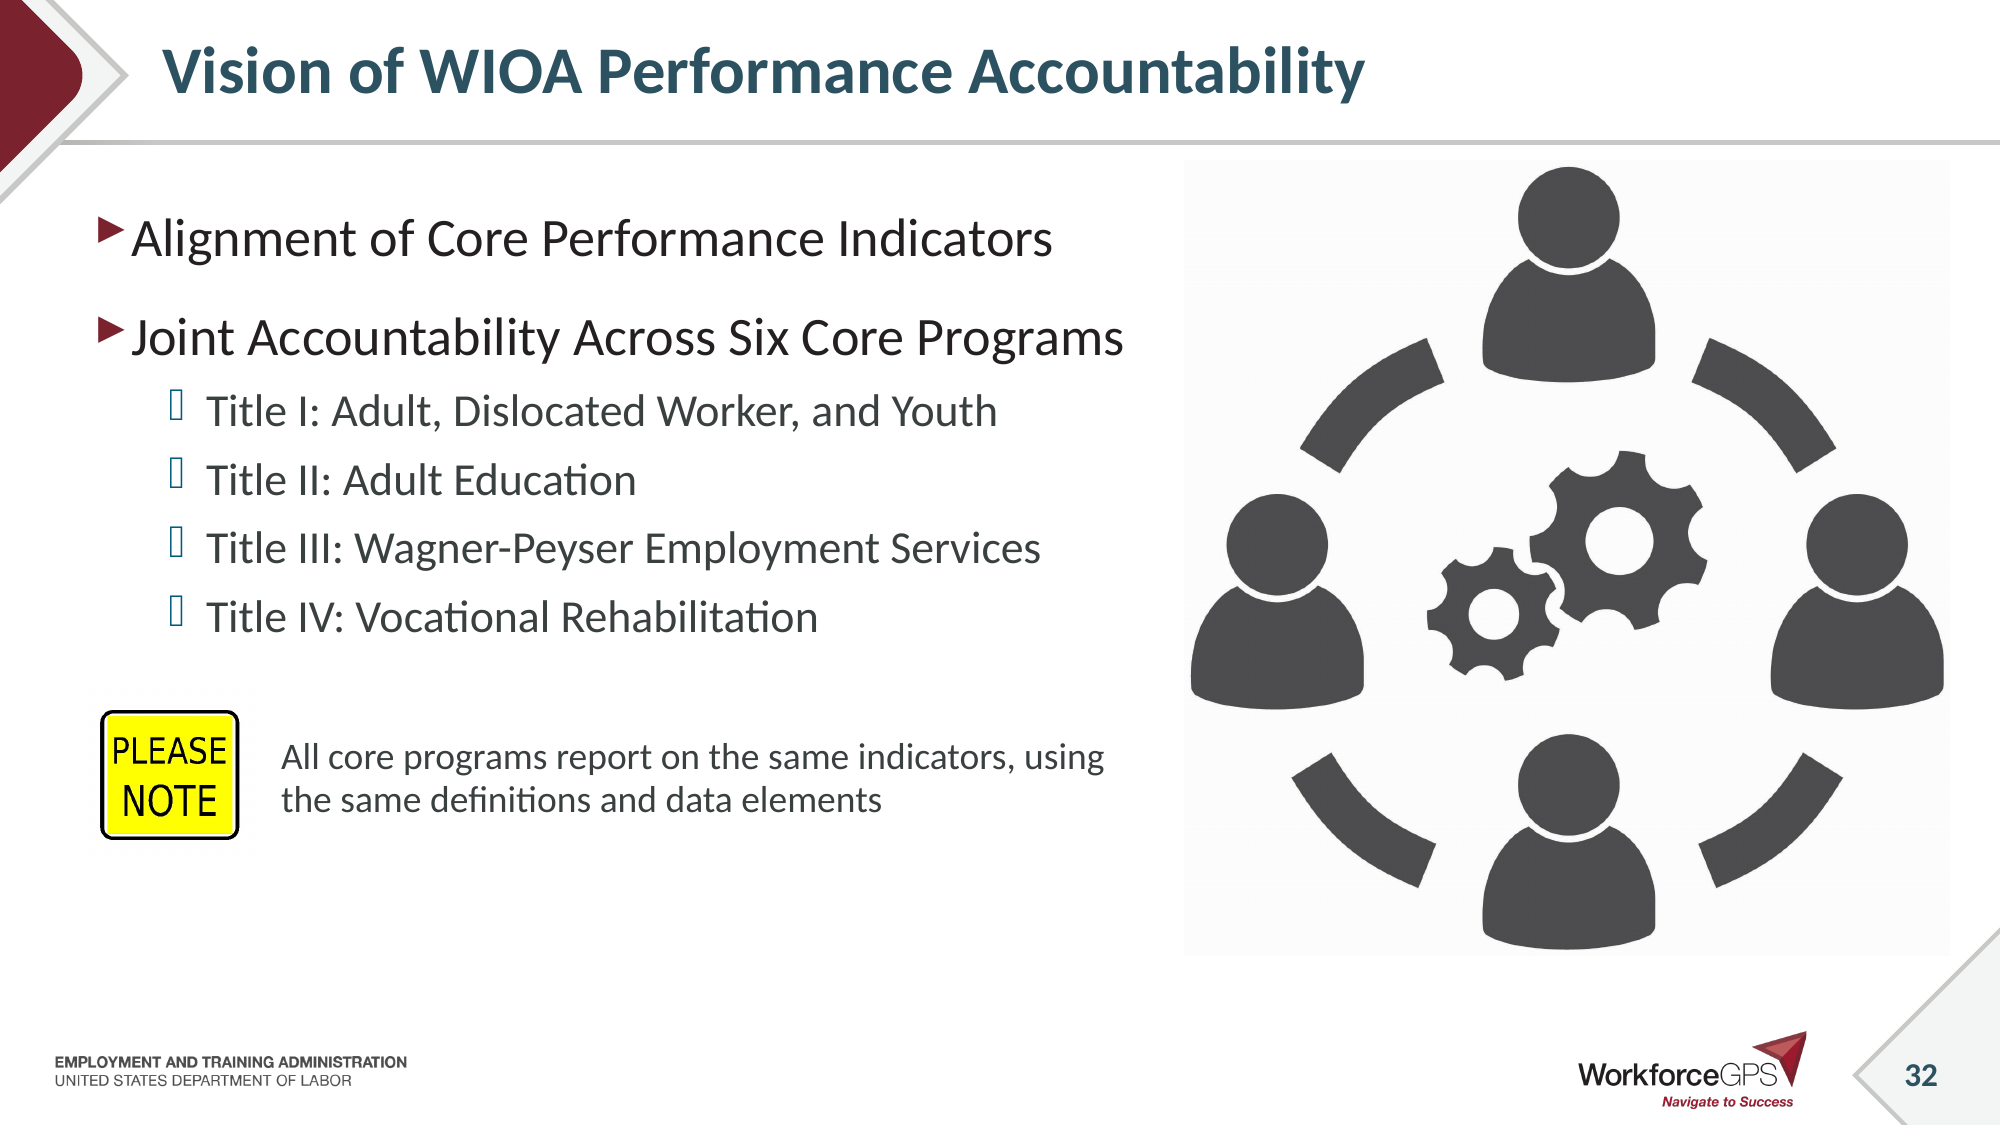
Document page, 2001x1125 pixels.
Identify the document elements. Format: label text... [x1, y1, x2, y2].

list Alignment of Core Performance Indicators Joint Accountability Across Six Core Programs Title I: Adult, Dislocated Worker, and Youth Title II: Adult Education Title III: Wagner-Peyser Employment Services Title IV: Vocational Rehabilitation All core programs report on the same indicators, using the same definitions and data elements [78, 199, 1173, 996]
picture [78, 684, 259, 866]
text_box Reports [47, 1049, 420, 1095]
picture [1184, 160, 1951, 956]
slide_number 32 [1867, 1042, 1975, 1103]
title Vision of WIOA Performance Accountability [132, 7, 1950, 137]
